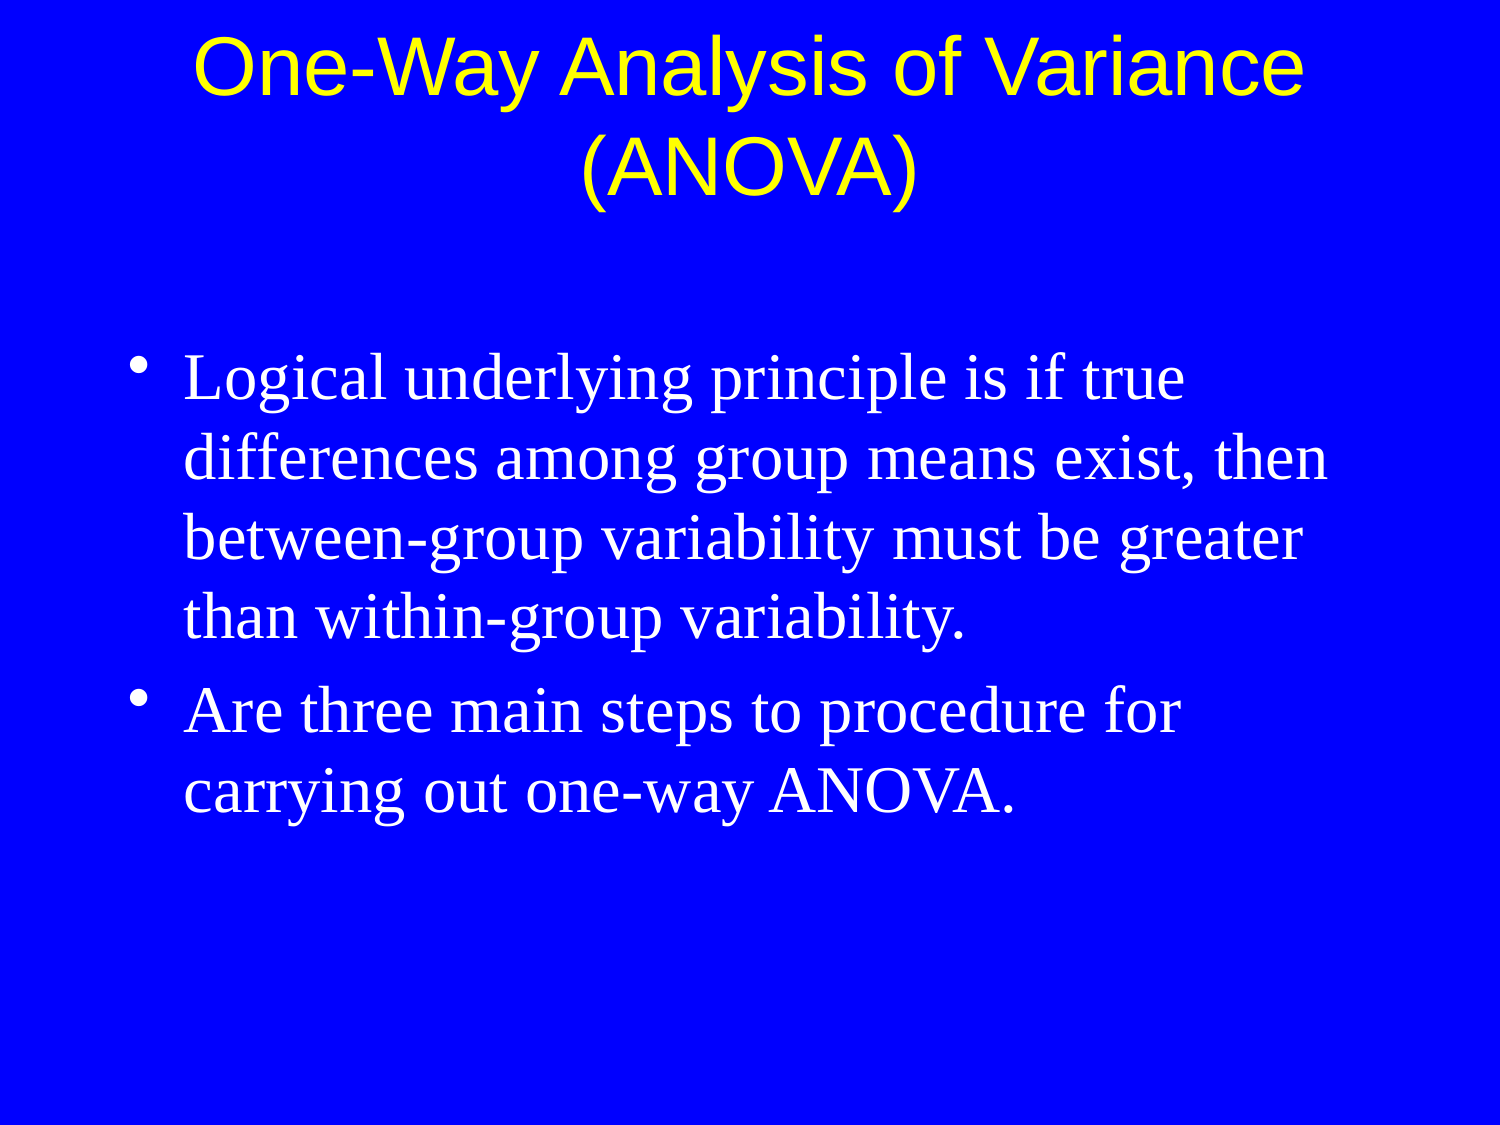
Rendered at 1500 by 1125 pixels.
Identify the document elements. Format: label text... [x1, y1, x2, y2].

list Logical underlying principle is if true differences among group means exist, then between-group variability must be greater than within-group variability. Are three main steps to procedure for carrying out one-way ANOVA. [112, 324, 1388, 1000]
text_box One-Way Analysis of Variance (ANOVA) [0, 12, 1500, 213]
